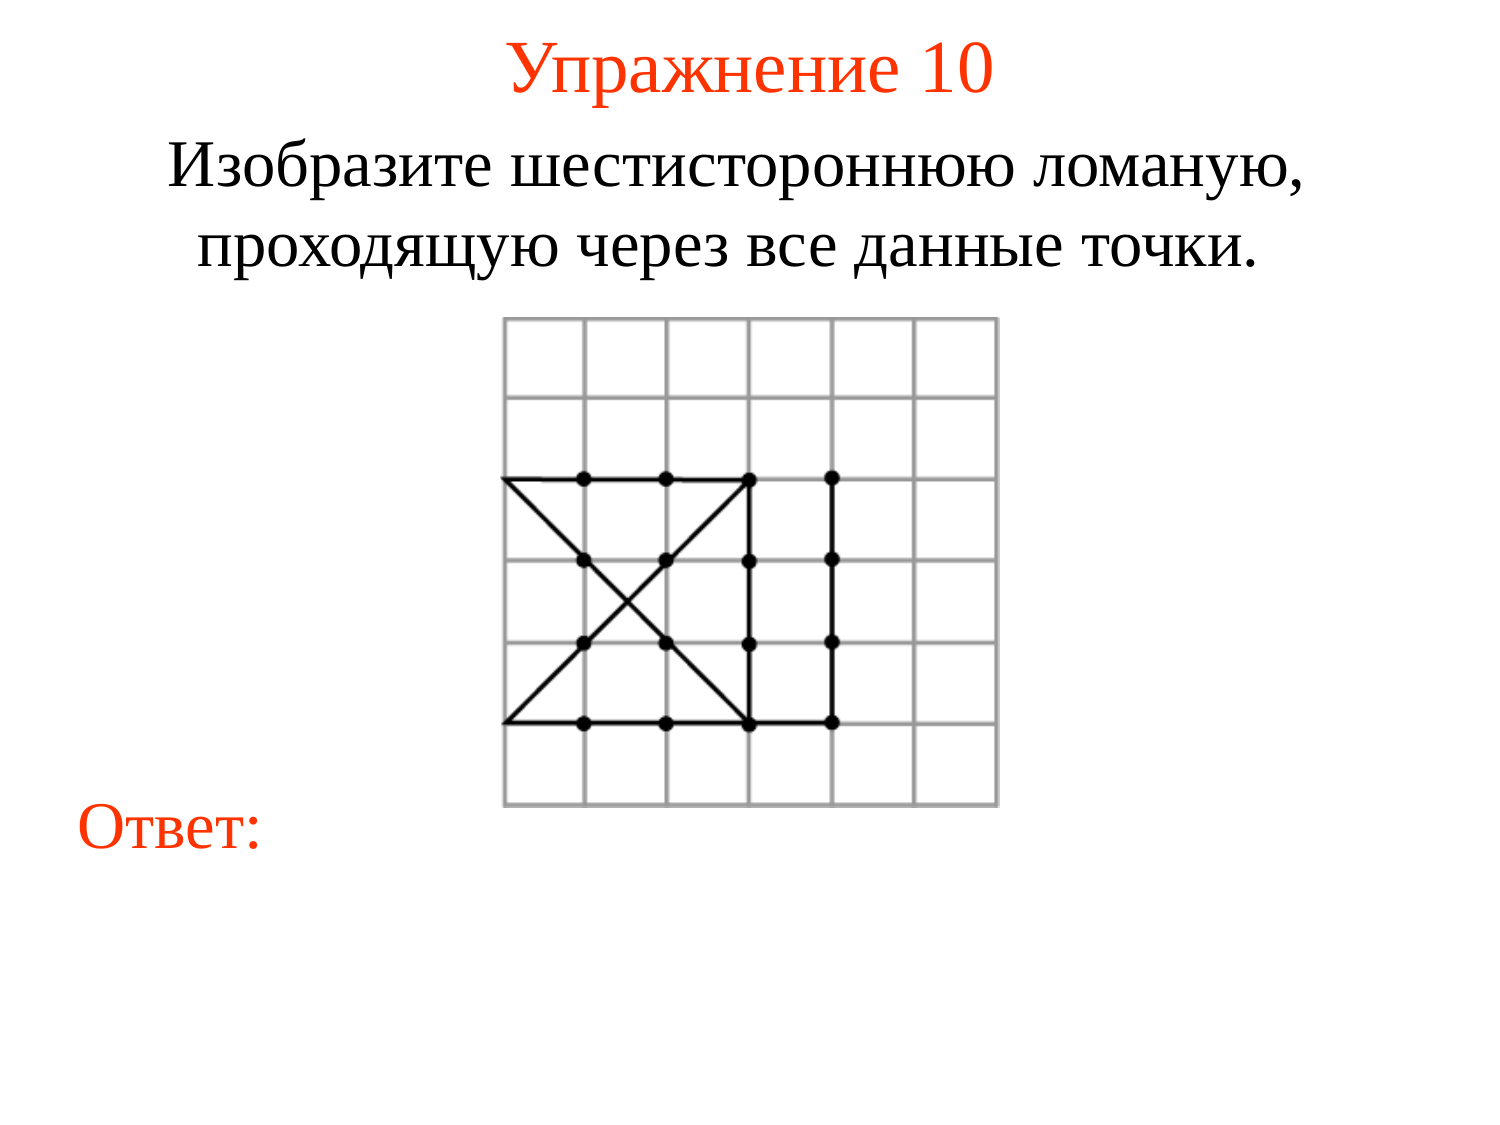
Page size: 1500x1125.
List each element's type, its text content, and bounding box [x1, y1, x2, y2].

text_box Изобразите шестистороннюю ломаную, проходящую через все данные точки. [112, 112, 1363, 288]
title Упражнение 10 [112, 24, 1388, 100]
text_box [62, 317, 1000, 871]
